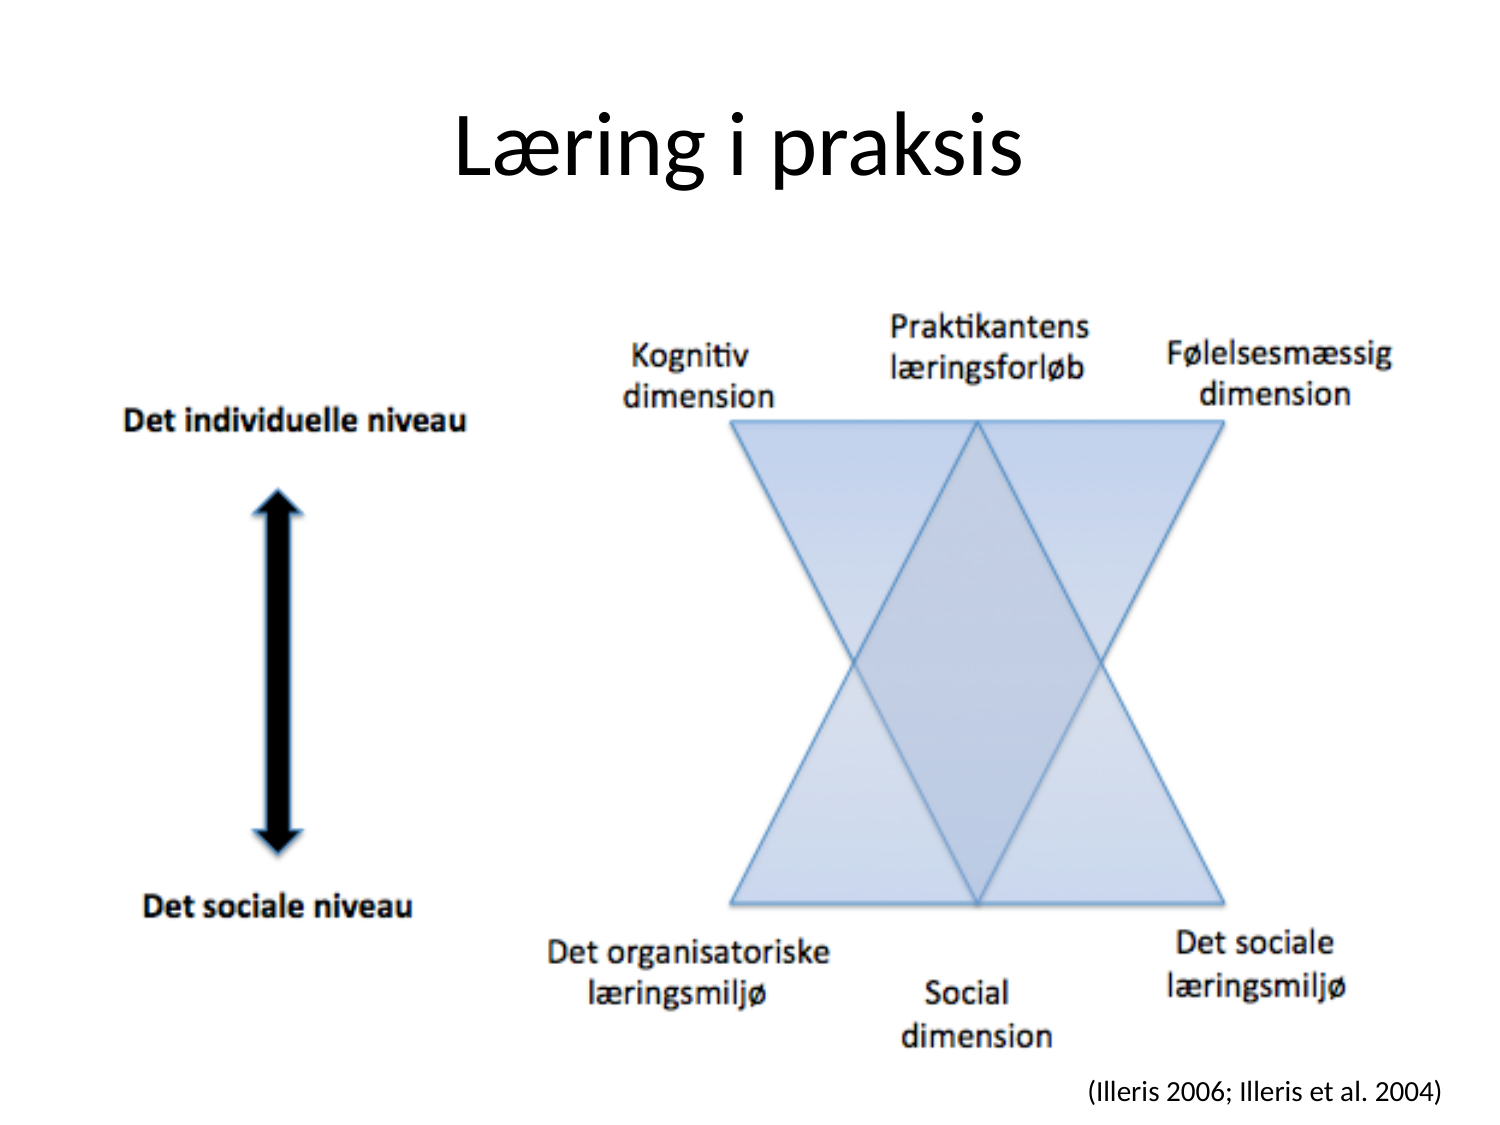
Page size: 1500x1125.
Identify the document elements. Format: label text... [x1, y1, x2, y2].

picture [118, 287, 1426, 1066]
text_box (Illeris 2006; Illeris et al. 2004) [1072, 1064, 1500, 1115]
title Læring i praksis [75, 45, 1425, 233]
